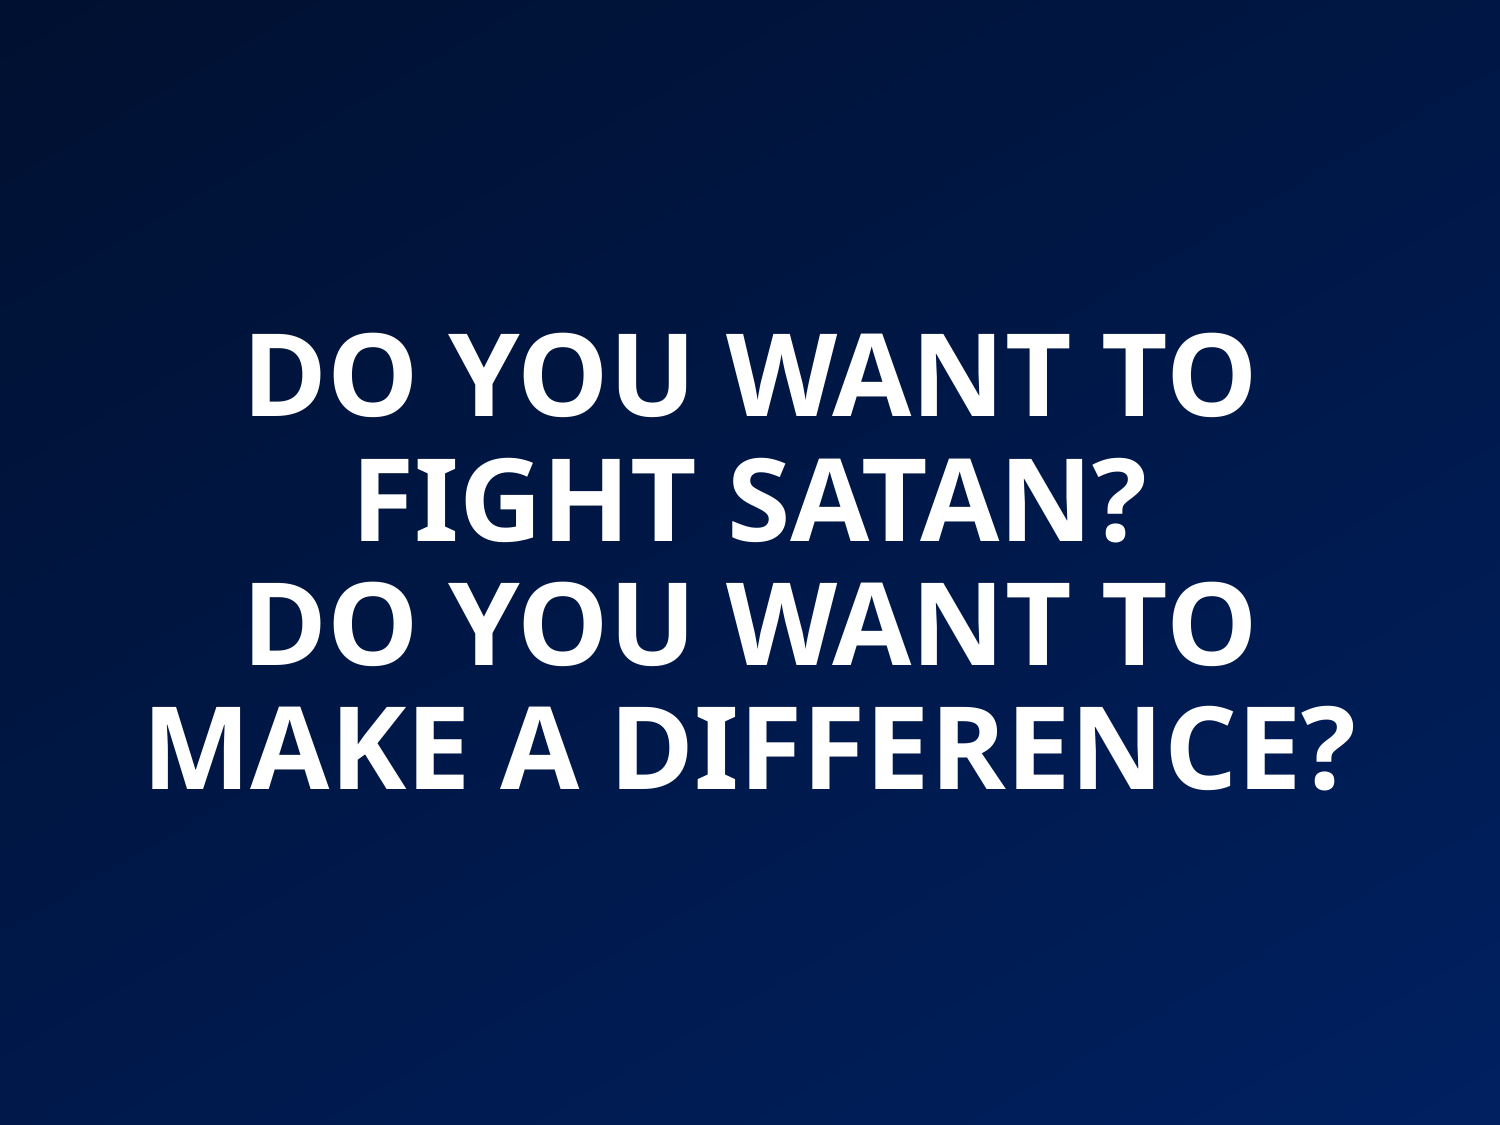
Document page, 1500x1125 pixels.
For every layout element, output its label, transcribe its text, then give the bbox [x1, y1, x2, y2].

title DO YOU WANT TO FIGHT SATAN? DO YOU WANT TO MAKE A DIFFERENCE? [112, 303, 1388, 822]
